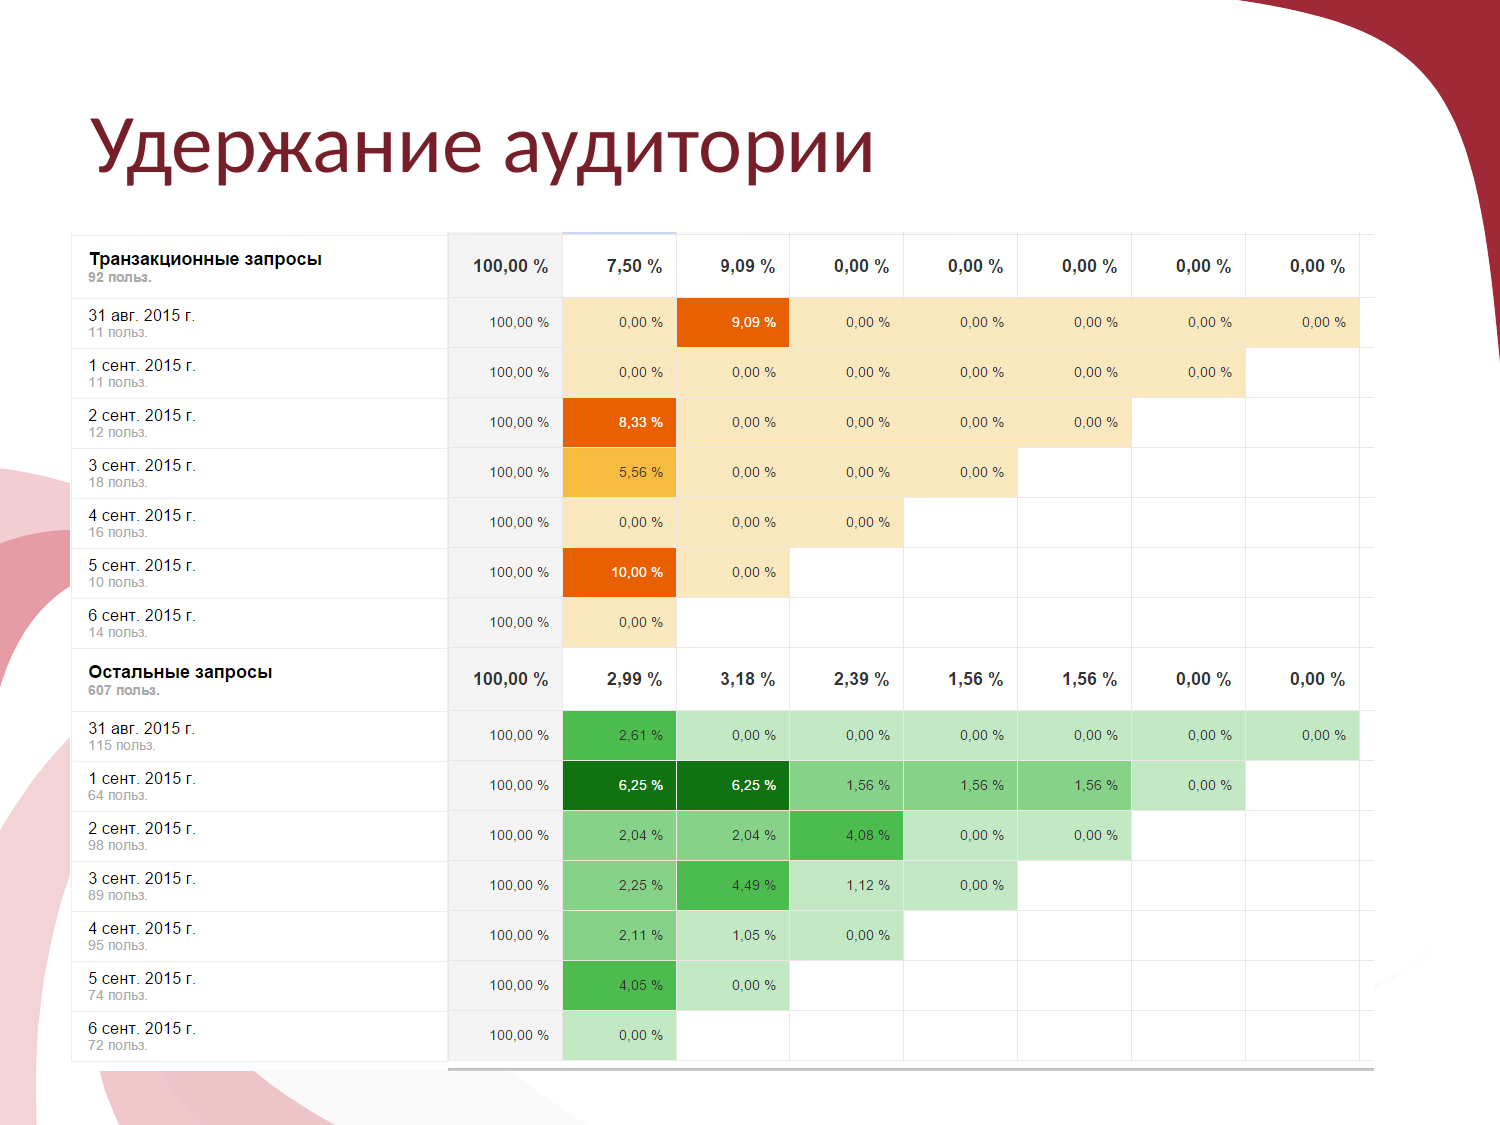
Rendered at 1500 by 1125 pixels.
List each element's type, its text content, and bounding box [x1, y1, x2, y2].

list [70, 232, 1374, 1071]
title Удержание аудитории [75, 45, 1425, 233]
